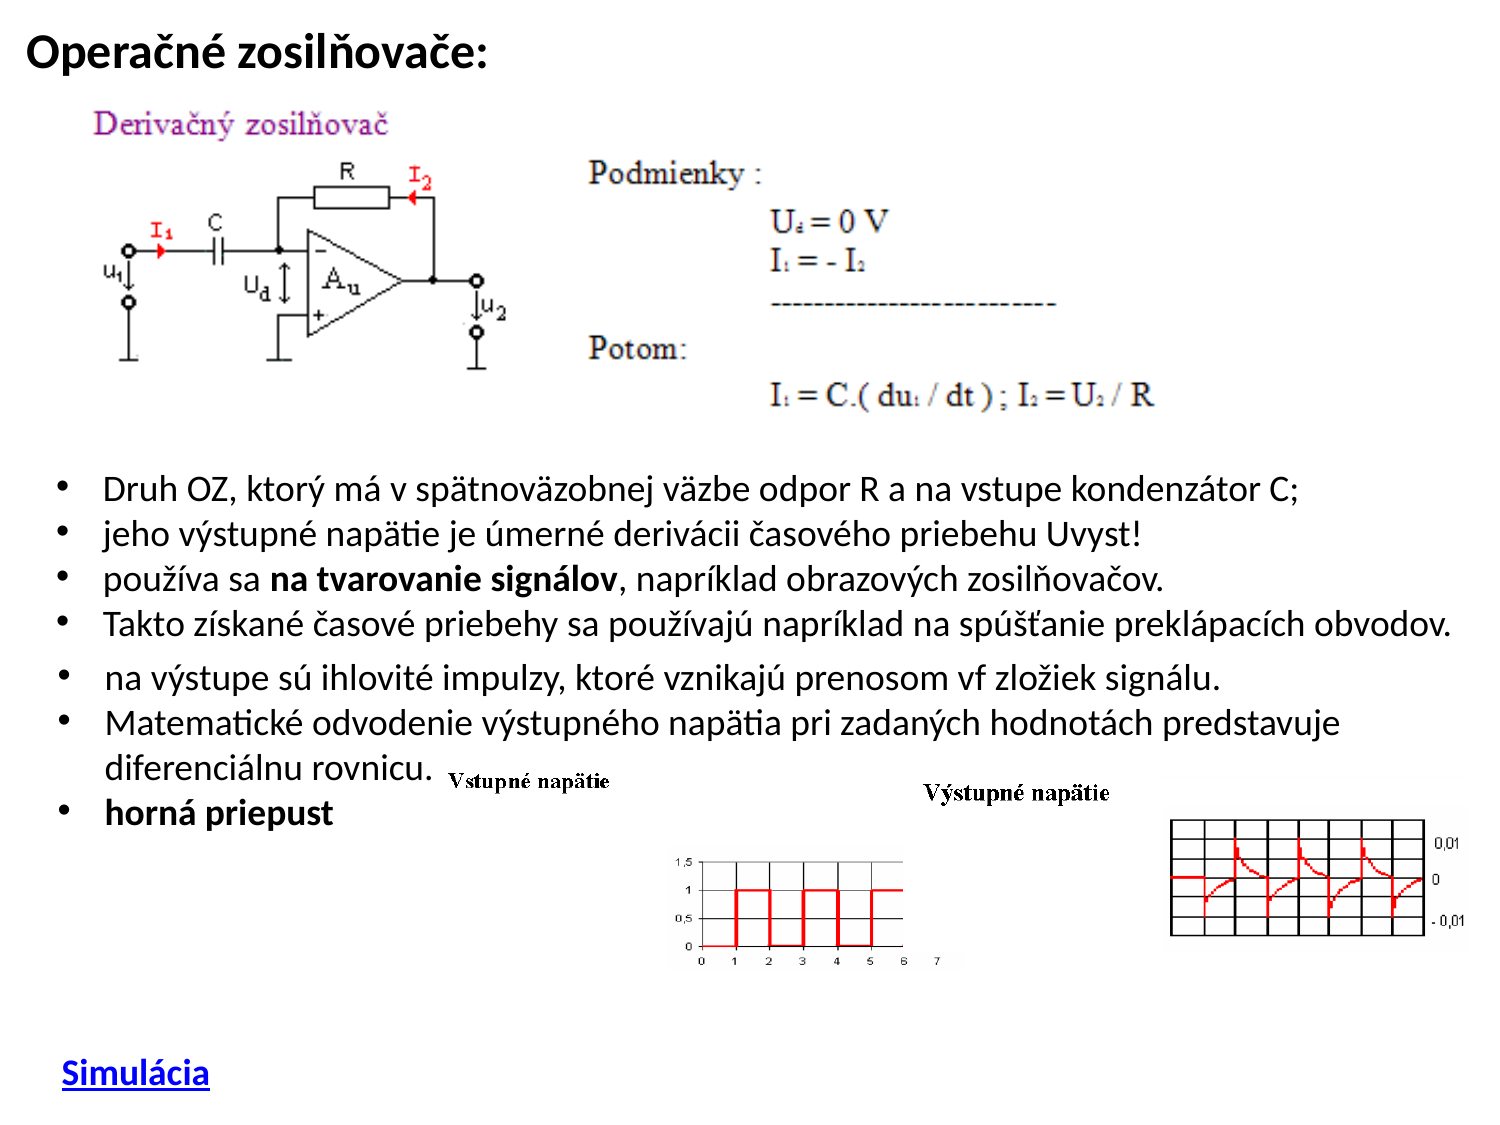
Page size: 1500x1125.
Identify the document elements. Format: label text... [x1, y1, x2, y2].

picture [430, 762, 1469, 970]
text_box Druh OZ, ktorý má v spätnoväzobnej väzbe odpor R a na vstupe kondenzátor C; jeho výstupné napätie je úmerné derivácii časového priebehu Uvyst! používa sa na tvarovanie signálov, napríklad obrazových zosilňovačov. Takto získané časové priebehy sa používajú napríklad na spúšťanie preklápacích obvodov. [41, 456, 1500, 651]
text_box Simulácia [46, 1040, 1418, 1101]
text_box Operačné zosilňovače: [11, 11, 579, 87]
picture [30, 54, 1172, 492]
text_box na výstupe sú ihlovité impulzy, ktoré vznikajú prenosom vf zložiek signálu. Matematické odvodenie výstupného napätia pri zadaných hodnotách predstavuje diferenciálnu rovnicu. horná priepust [42, 645, 1459, 840]
